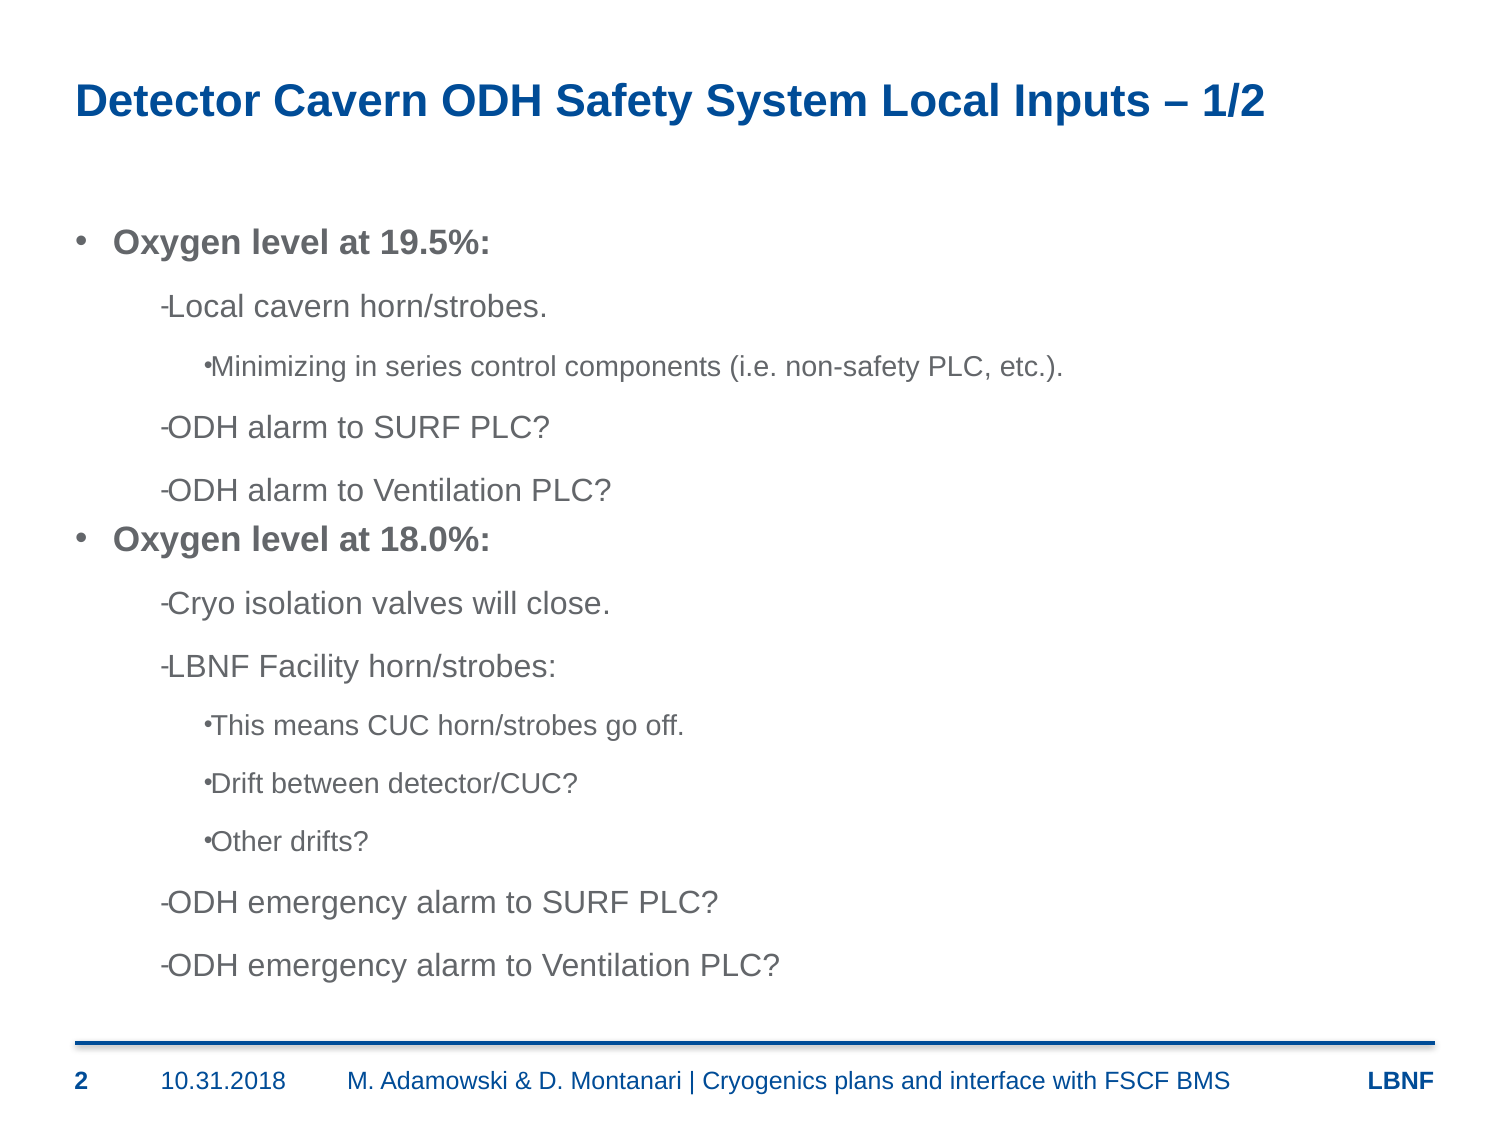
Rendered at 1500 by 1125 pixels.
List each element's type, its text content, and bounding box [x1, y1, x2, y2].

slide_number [161, 1064, 347, 1096]
slide_number 2 [74, 1064, 161, 1096]
list Oxygen level at 19.5%: Local cavern horn/strobes. Minimizing in series control components (i.e. non-safety PLC, etc.). ODH alarm to SURF PLC? ODH alarm to Ventilation PLC? Oxygen level at 18.0%: Cryo isolation valves will close. LBNF Facility horn/strobes: This means CUC horn/strobes go off. Drift between detector/CUC? Other drifts? ODH emergency alarm to SURF PLC? ODH emergency alarm to Ventilation PLC? [75, 203, 1436, 999]
title Detector Cavern ODH Safety System Local Inputs – 1/2 [75, 70, 1436, 165]
footer M. Adamowski & D. Montanari | Cryogenics plans and interface with FSCF BMS [347, 1064, 1269, 1096]
